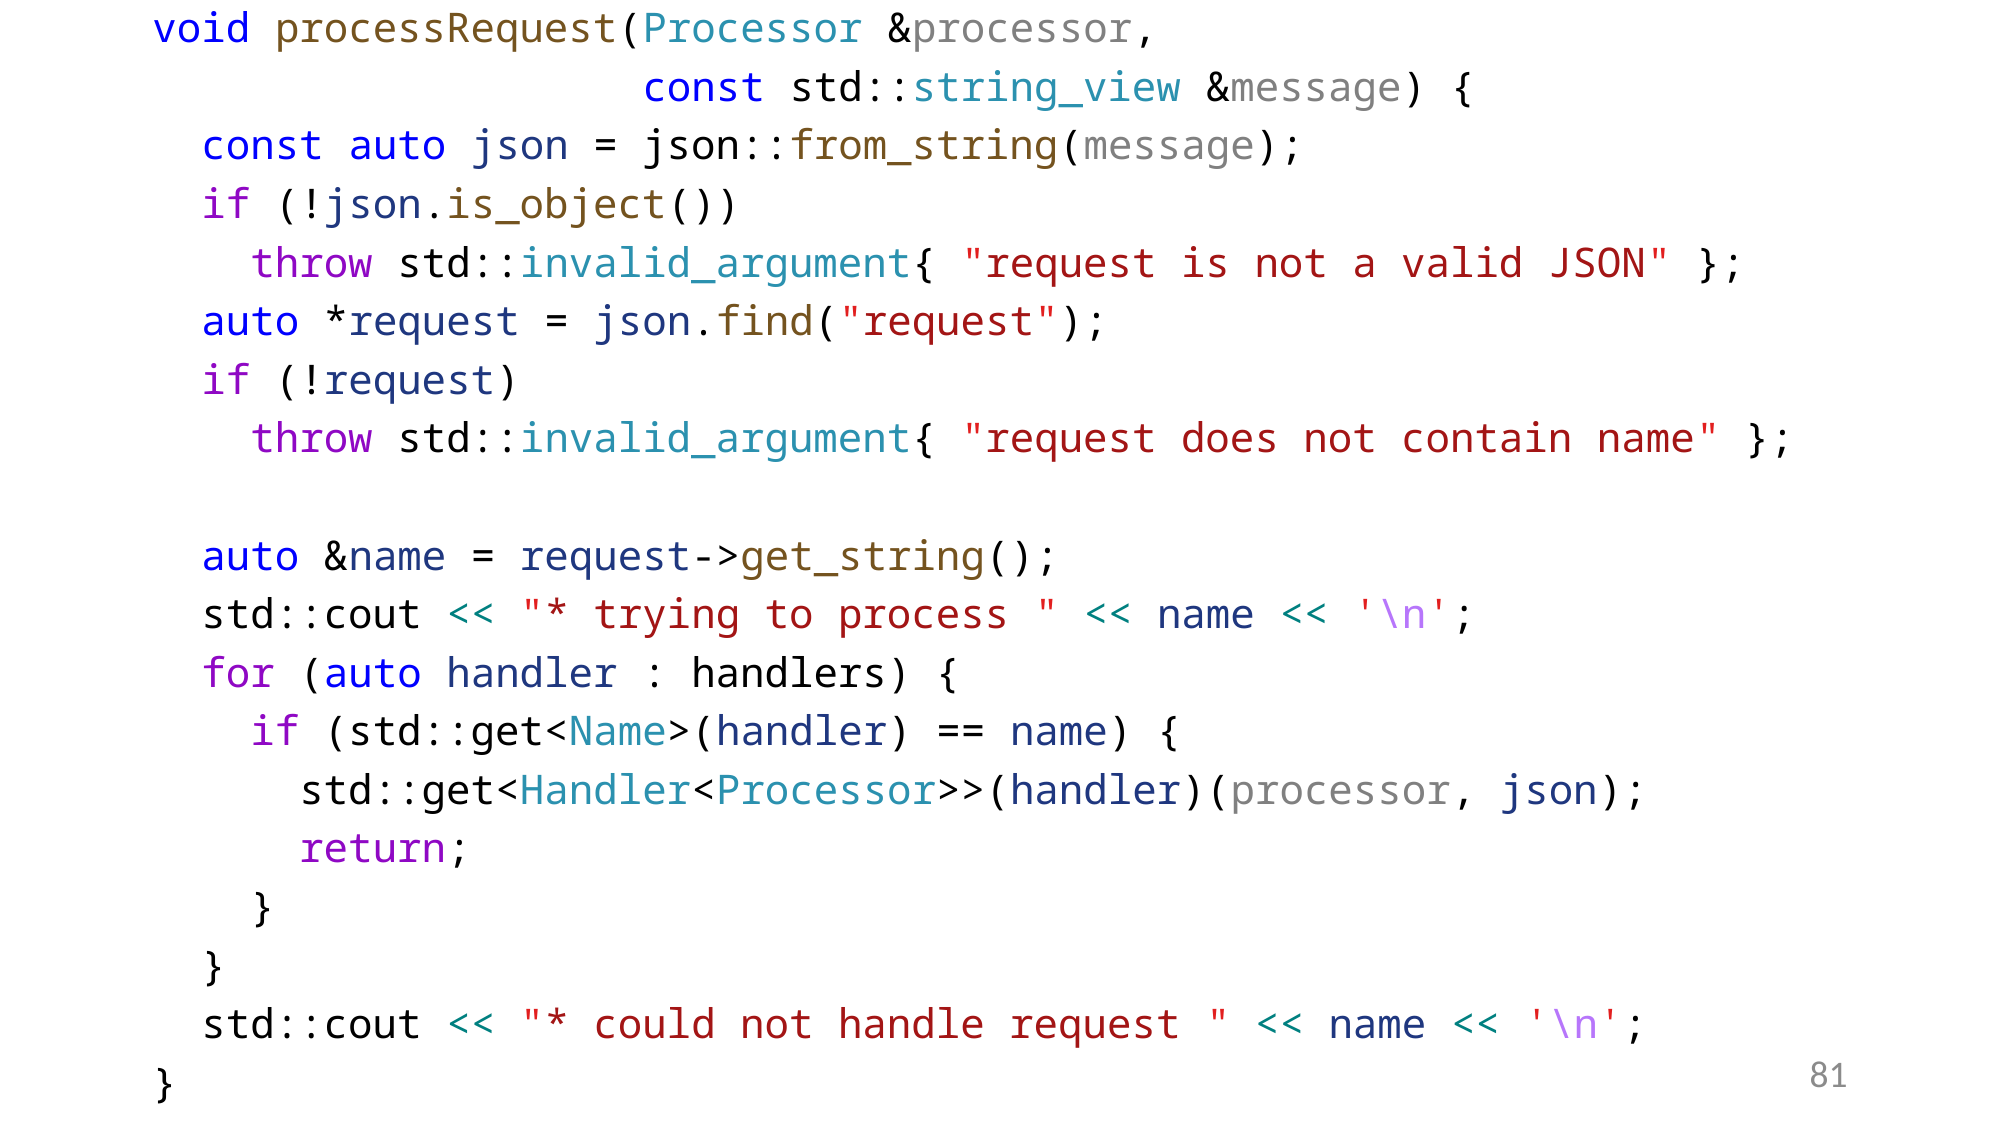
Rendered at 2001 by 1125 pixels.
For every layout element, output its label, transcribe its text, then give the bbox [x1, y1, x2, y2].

list void processRequest(Processor &processor, const std::string_view &message) { const auto json = json::from_string(message); if (!json.is_object()) throw std::invalid_argument{ "request is not a valid JSON" }; auto *request = json.find("request"); if (!request) throw std::invalid_argument{ "request does not contain name" }; auto &name = request->get_string(); std::cout << "* trying to process " << name << '\n'; for (auto handler : handlers) { if (std::get<Name>(handler) == name) { std::get<Handler<Processor>>(handler)(processor, json); return; } } std::cout << "* could not handle request " << name << '\n'; } [137, 0, 2000, 1125]
slide_number 81 [1412, 1042, 1863, 1103]
